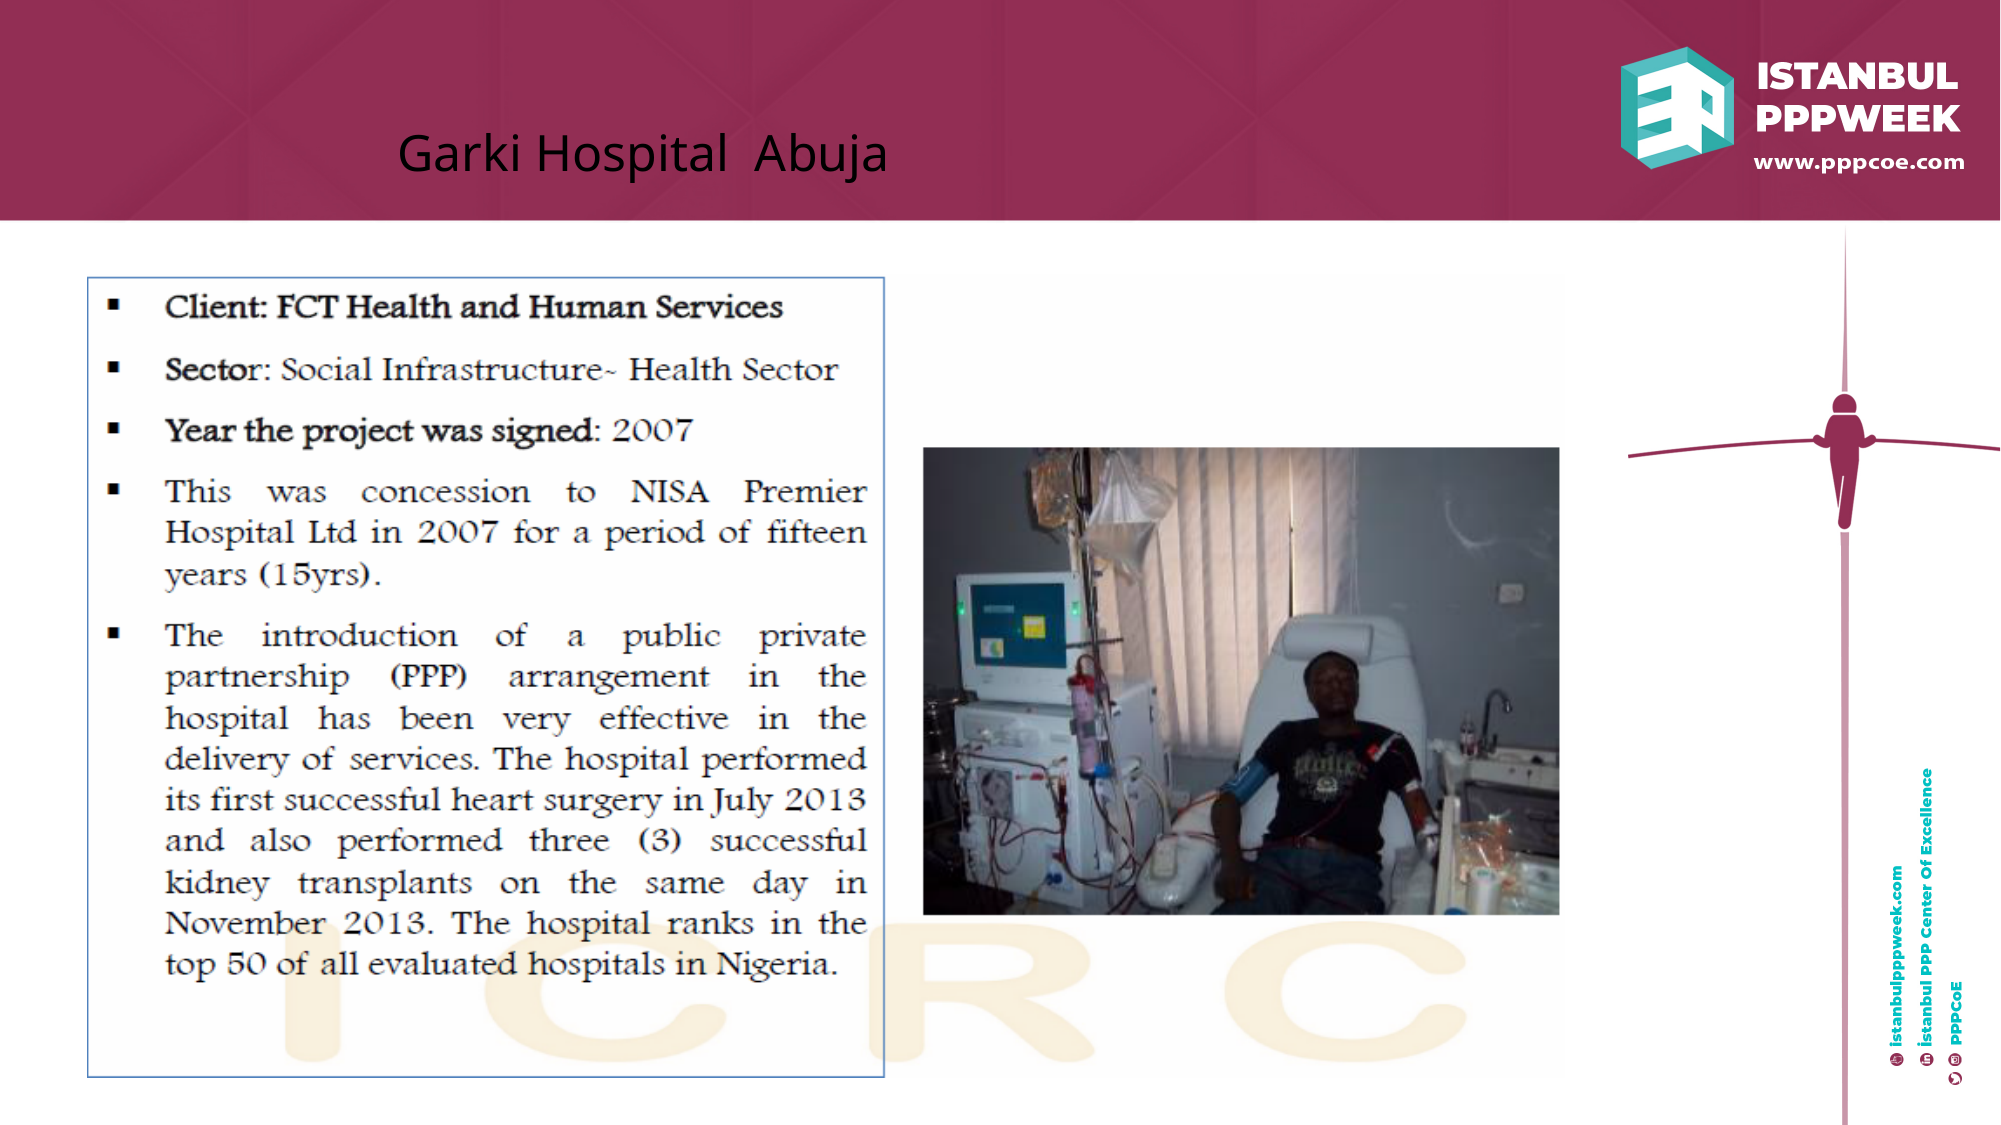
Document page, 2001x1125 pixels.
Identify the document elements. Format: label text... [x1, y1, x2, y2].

picture [0, 0, 2001, 1125]
text_box Garki Hospital Abuja [74, 84, 1213, 190]
